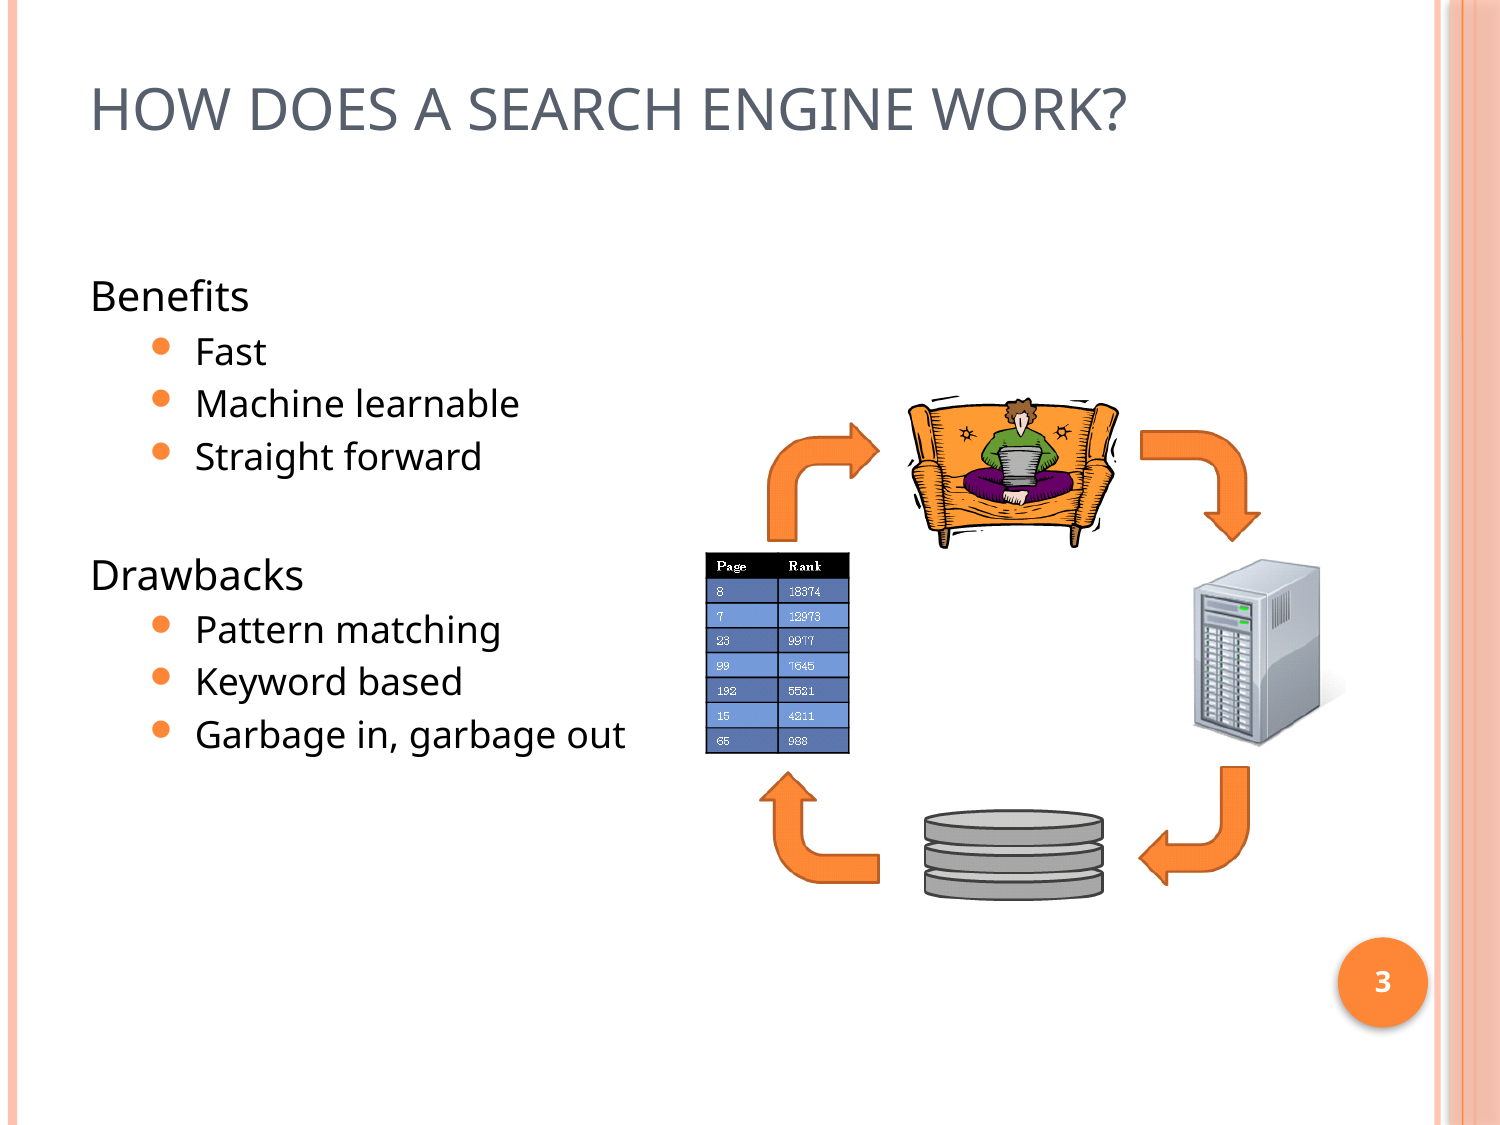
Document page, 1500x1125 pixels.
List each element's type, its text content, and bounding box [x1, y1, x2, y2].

picture [686, 374, 1346, 926]
slide_number 3 [1333, 940, 1434, 1027]
list Benefits Fast Machine learnable Straight forward Drawbacks Pattern matching Keyword based Garbage in, garbage out [75, 262, 1300, 1062]
title How Does a Search Engine Work? [75, 45, 1300, 150]
